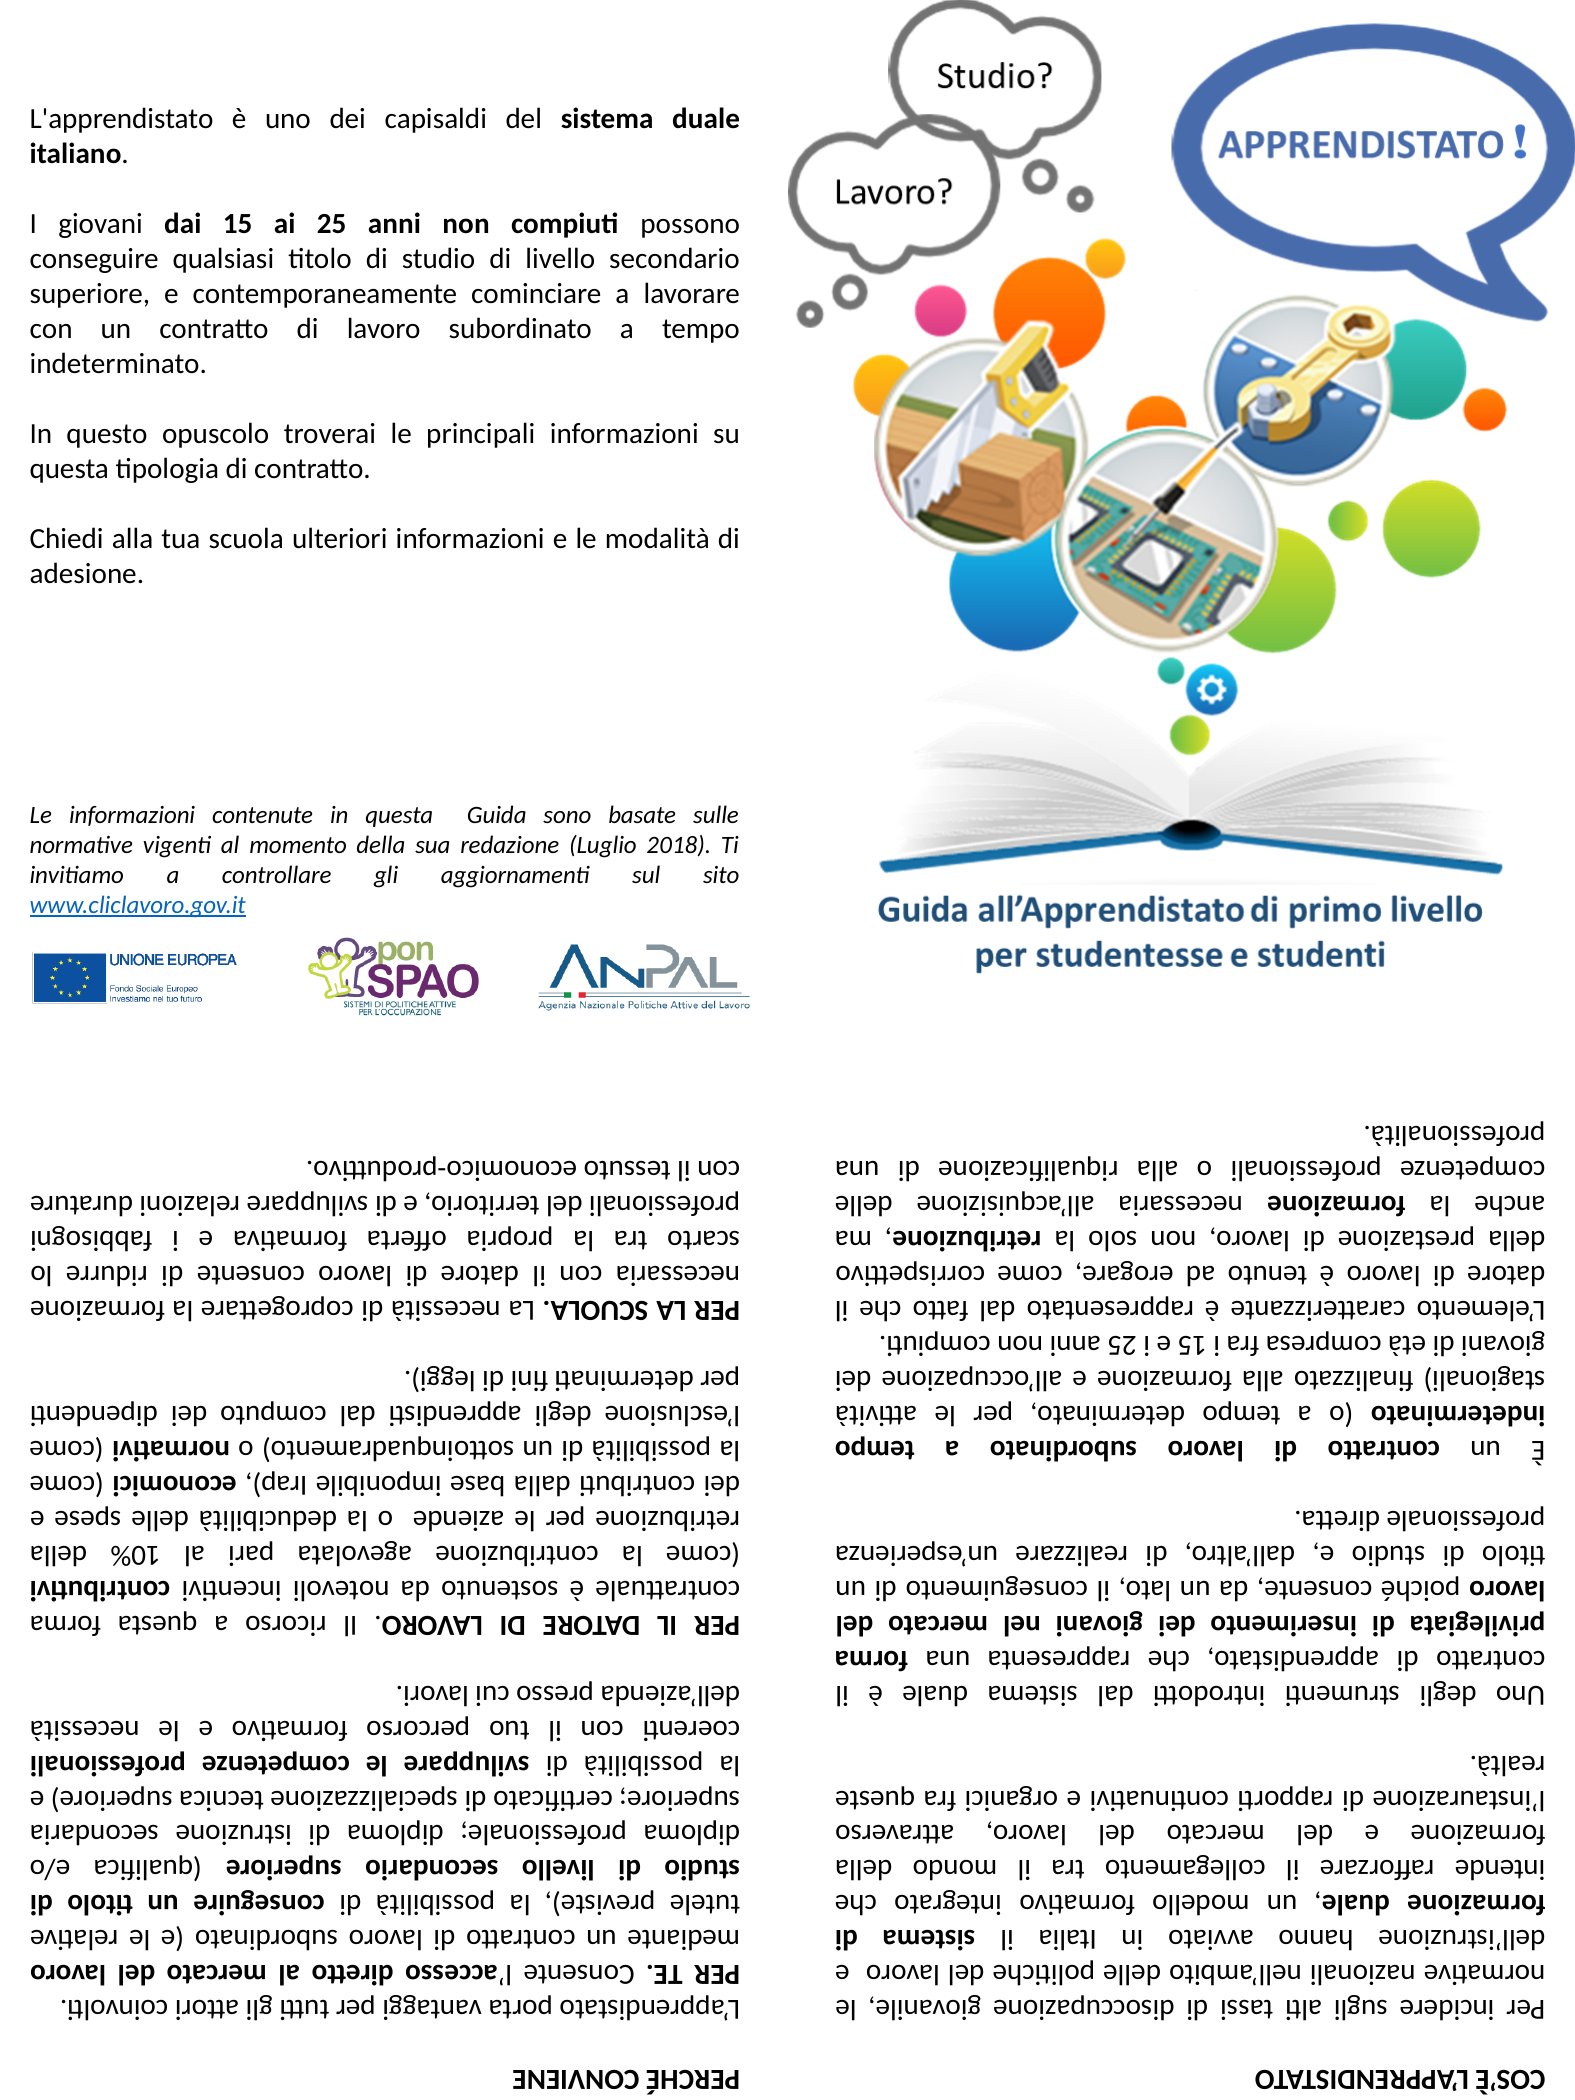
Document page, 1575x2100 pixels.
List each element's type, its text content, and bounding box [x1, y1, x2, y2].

picture [787, 0, 1575, 1051]
text_box COS’È L’APPRENDISTATO Per incidere sugli alti tassi di disoccupazione giovanile, le normative nazionali nell’ambito delle politiche del lavoro e dell’istruzione hanno avviato in Italia il sistema di formazione duale, un modello formativo integrato che intende rafforzare il collegamento tra il mondo della formazione e del mercato del lavoro, attraverso l’instaurazione di rapporti continuativi e organici fra queste realtà. Uno degli strumenti introdotti dal sistema duale è il contratto di apprendistato, che rappresenta una forma privilegiata di inserimento dei giovani nel mercato del lavoro poiché consente, da un lato, il conseguimento di un titolo di studio e, dall’altro, di realizzare un’esperienza professionale diretta. È un contratto di lavoro subordinato a tempo indeterminato (o a tempo determinato, per le attività stagionali) finalizzato alla formazione e all’occupazione dei giovani di età compresa fra i 15 e i 25 anni non compiuti. L’elemento caratterizzante è rappresentato dal fatto che il datore di lavoro è tenuto ad erogare, come corrispettivo della prestazione di lavoro, non solo la retribuzione, ma anche la formazione necessaria all’acquisizione delle competenze professionali o alla riqualificazione di una professionalità. [786, 1049, 1575, 2100]
text_box PERCHÉ CONVIENE L’apprendistato porta vantaggi per tutti gli attori coinvolti. PER TE. Consente l’accesso diretto al mercato del lavoro mediante un contratto di lavoro subordinato (e le relative tutele previste), la possibilità di conseguire un titolo di studio di livello secondario superiore (qualifica e/o diploma professionale; diploma di istruzione secondaria superiore; certificato di specializzazione tecnica superiore) e la possibilità di sviluppare le competenze professionali coerenti con il tuo percorso formativo e le necessità dell’azienda presso cui lavori. PER IL DATORE DI LAVORO. Il ricorso a questa forma contrattuale è sostenuto da notevoli incentivi contributivi (come la contribuzione agevolata pari al 10% della retribuzione per le aziende o la deducibilità delle spese e dei contributi dalla base imponibile Irap), economici (come la possibilità di un sottoinquadramento) o normativi (come l’esclusione degli apprendisti dal computo dei dipendenti per determinati fini di leggi). PER LA SCUOLA. La necessità di coprogettare la formazione necessaria con il datore di lavoro consente di ridurre lo scarto tra la propria offerta formativa e i fabbisogni professionali del territorio, e di sviluppare relazioni durature con il tessuto economico-produttivo. [0, 1049, 786, 2100]
text_box L'apprendistato è uno dei capisaldi del sistema duale italiano. I giovani dai 15 ai 25 anni non compiuti possono conseguire qualsiasi titolo di studio di livello secondario superiore, e contemporaneamente cominciare a lavorare con un contratto di lavoro subordinato a tempo indeterminato. In questo opuscolo troverai le principali informazioni su questa tipologia di contratto. Chiedi alla tua scuola ulteriori informazioni e le modalità di adesione. Le informazioni contenute in questa Guida sono basate sulle normative vigenti al momento della sua redazione (Luglio 2018). Ti invitiamo a controllare gli aggiornamenti sul sito www.cliclavoro.gov.it [0, 0, 787, 1049]
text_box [28, 933, 760, 1026]
